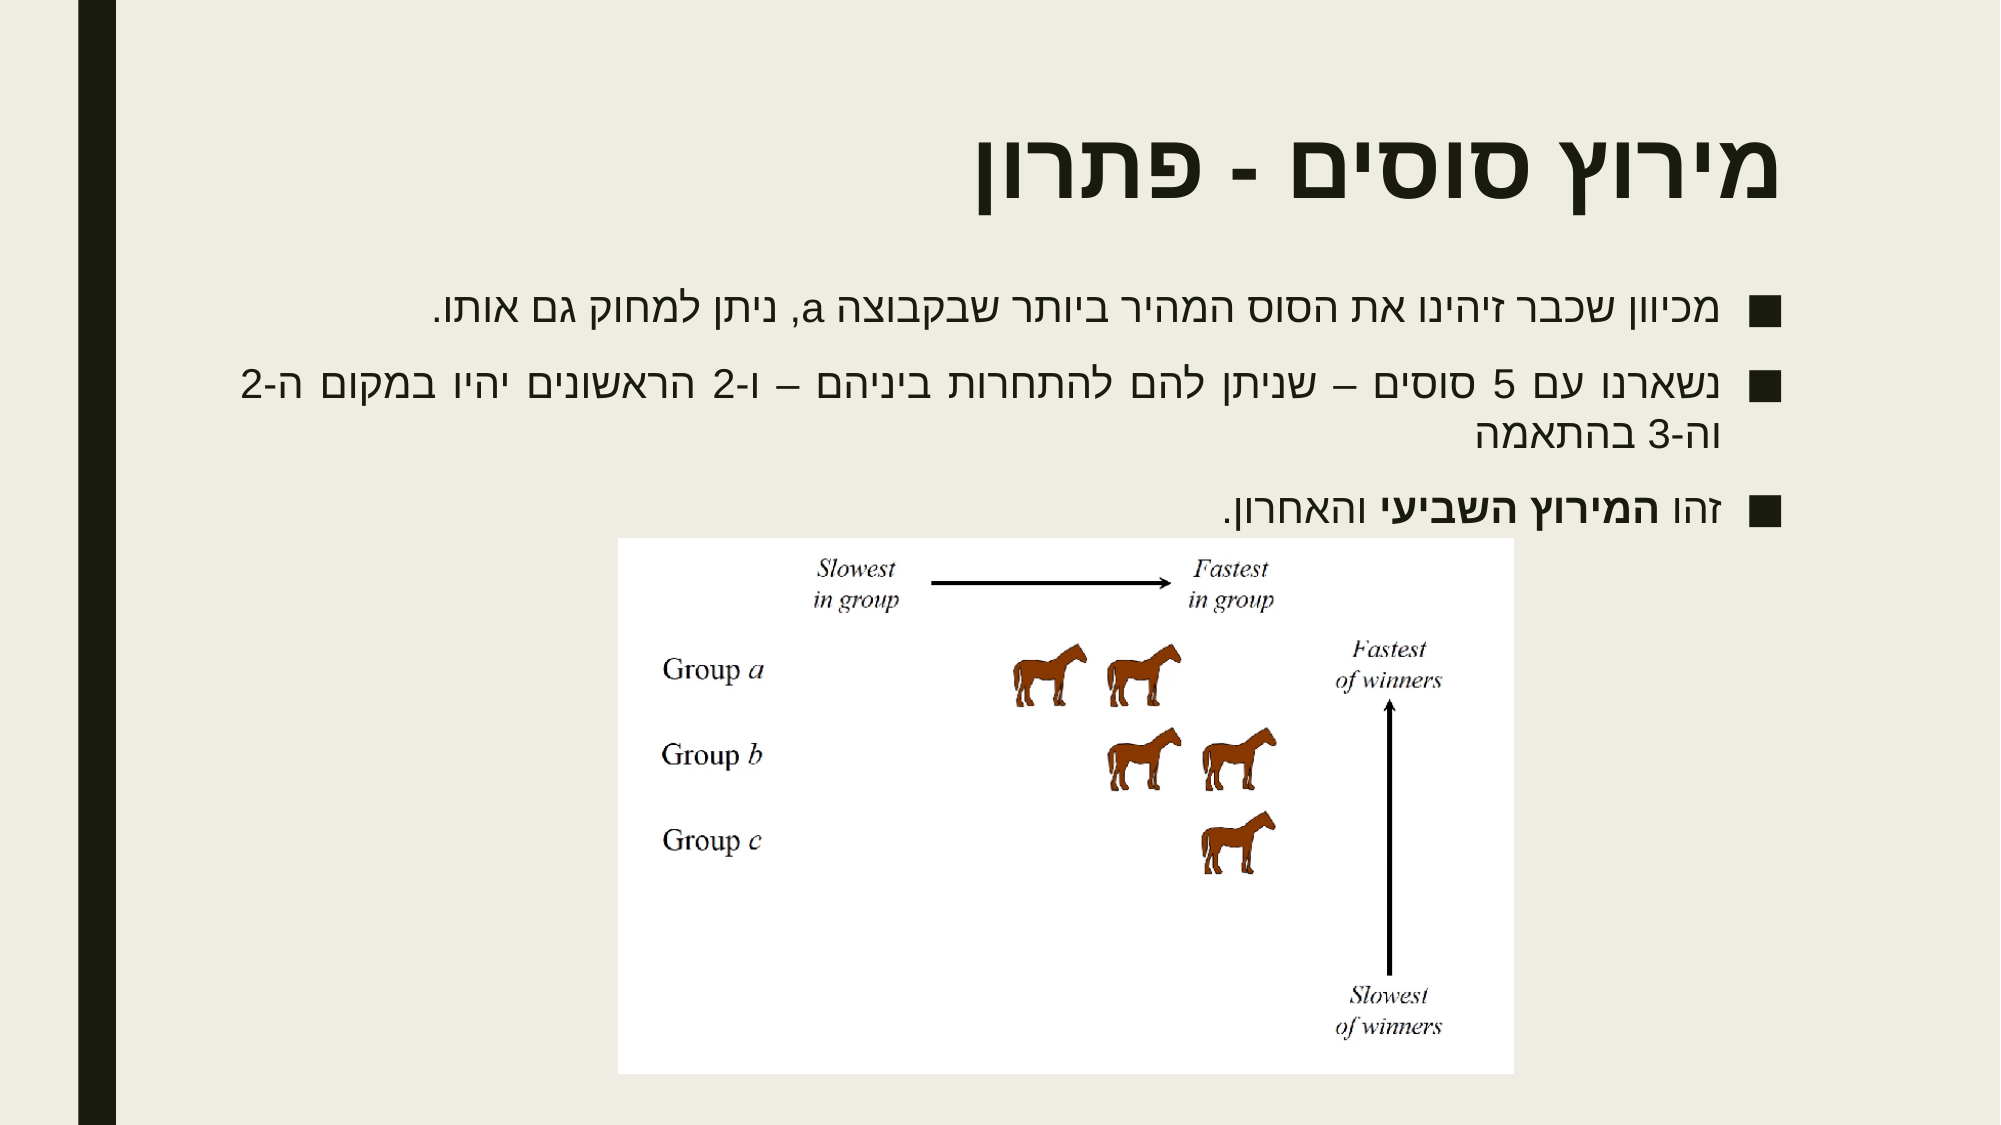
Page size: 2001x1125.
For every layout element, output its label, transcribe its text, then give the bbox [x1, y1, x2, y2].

list מכיוון שכבר זיהינו את הסוס המהיר ביותר שבקבוצה a, ניתן למחוק גם אותו. נשארנו עם 5 סוסים – שניתן להם להתחרות ביניהם – ו-2 הראשונים יהיו במקום ה-2 וה-3 בהתאמה זהו המירוץ השביעי והאחרון. [225, 273, 1800, 1106]
title מירוץ סוסים - פתרון [225, 112, 1800, 273]
picture [618, 538, 1514, 1074]
